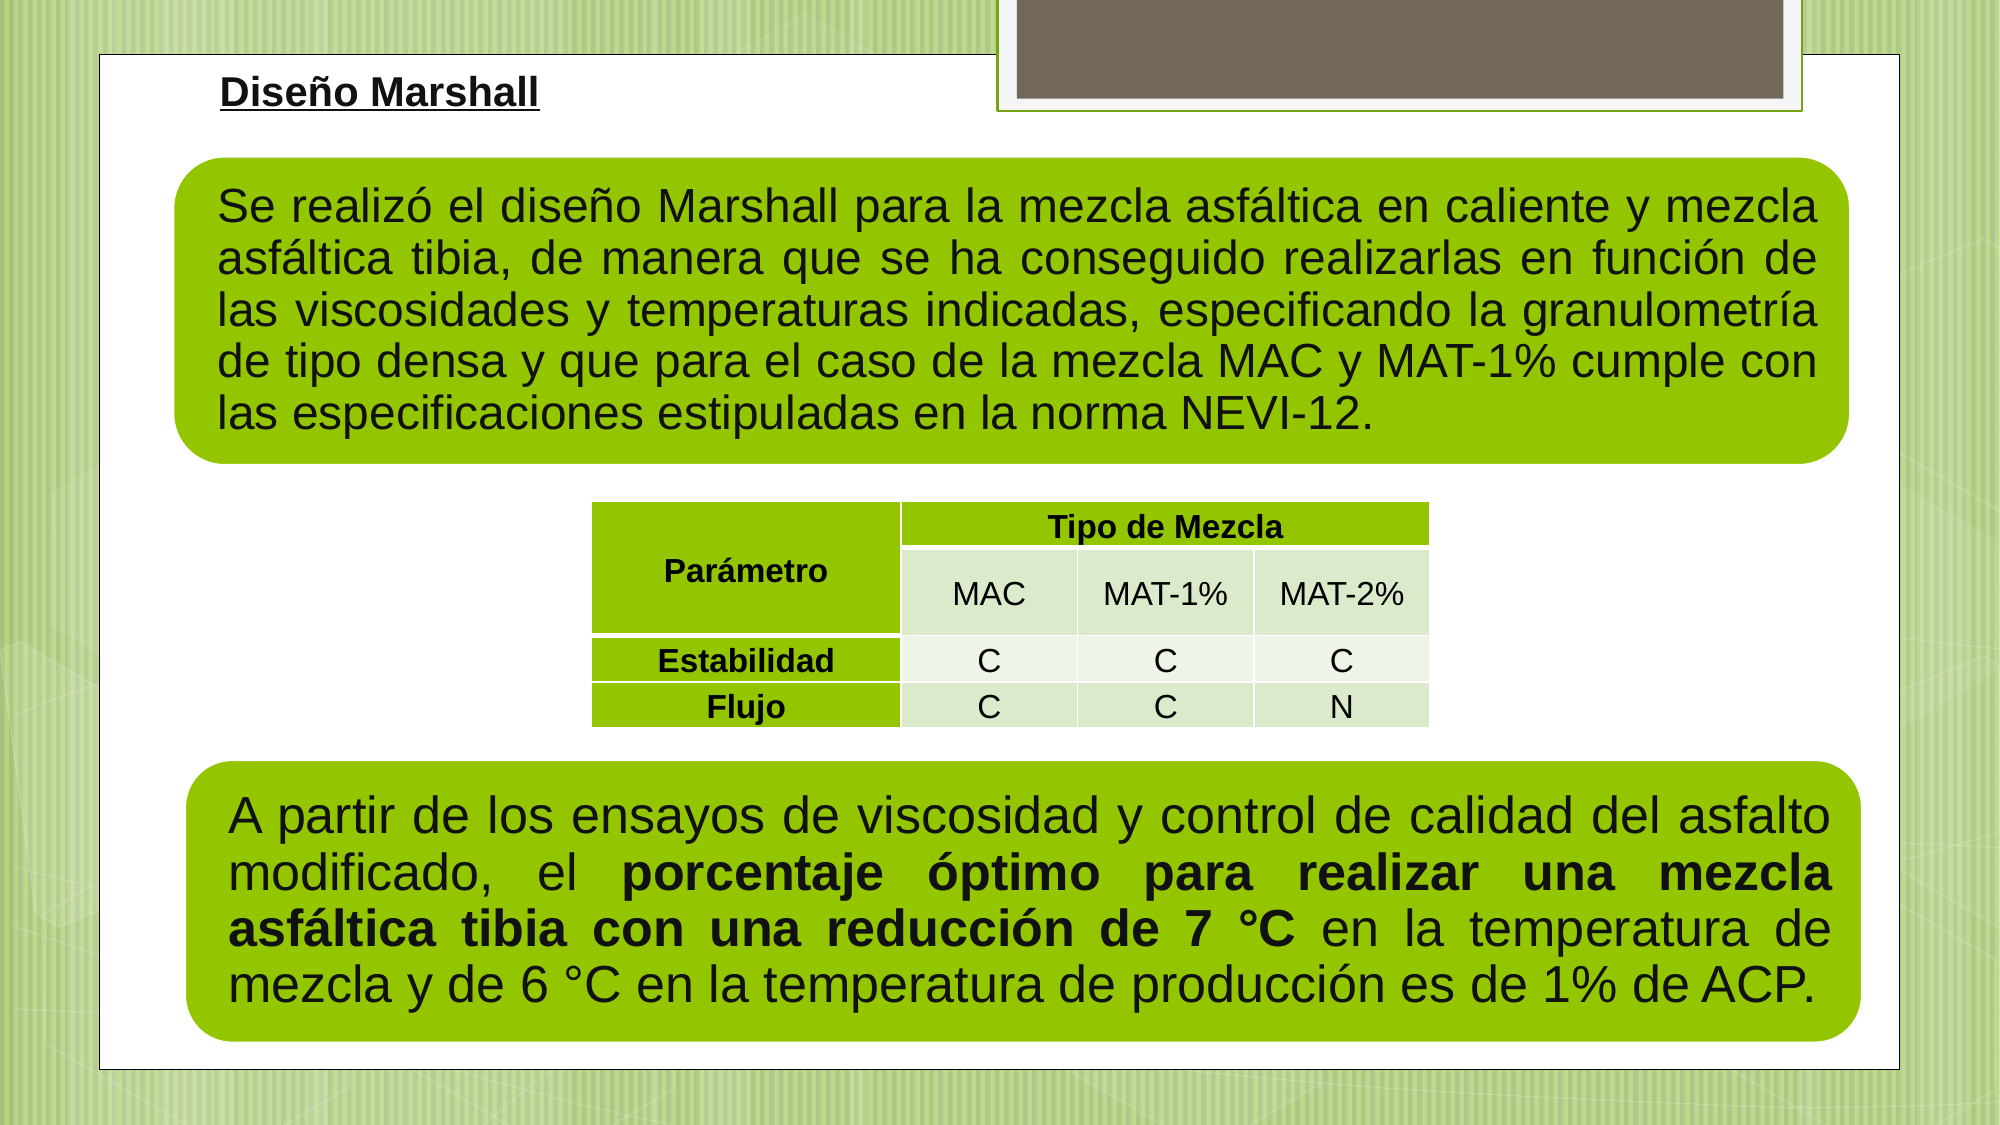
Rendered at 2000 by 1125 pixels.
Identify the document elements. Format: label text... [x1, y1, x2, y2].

table_cell MAC [902, 550, 1077, 635]
table_cell Estabilidad [592, 638, 900, 681]
table_cell Flujo [592, 683, 900, 727]
table_cell C [902, 636, 1077, 681]
table_cell MAT-1% [1078, 550, 1253, 635]
table_cell C [902, 683, 1077, 727]
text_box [184, 732, 1863, 1071]
table_cell C [1078, 683, 1253, 727]
text_box Diseño Marshall [11, 55, 1745, 187]
table_header Parámetro [592, 502, 900, 633]
table_cell C [1078, 636, 1253, 681]
table_cell C [1255, 636, 1429, 681]
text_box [172, 141, 1851, 481]
table_header Tipo de Mezcla [902, 502, 1429, 545]
table_cell N [1255, 683, 1429, 727]
table_cell MAT-2% [1255, 550, 1429, 635]
